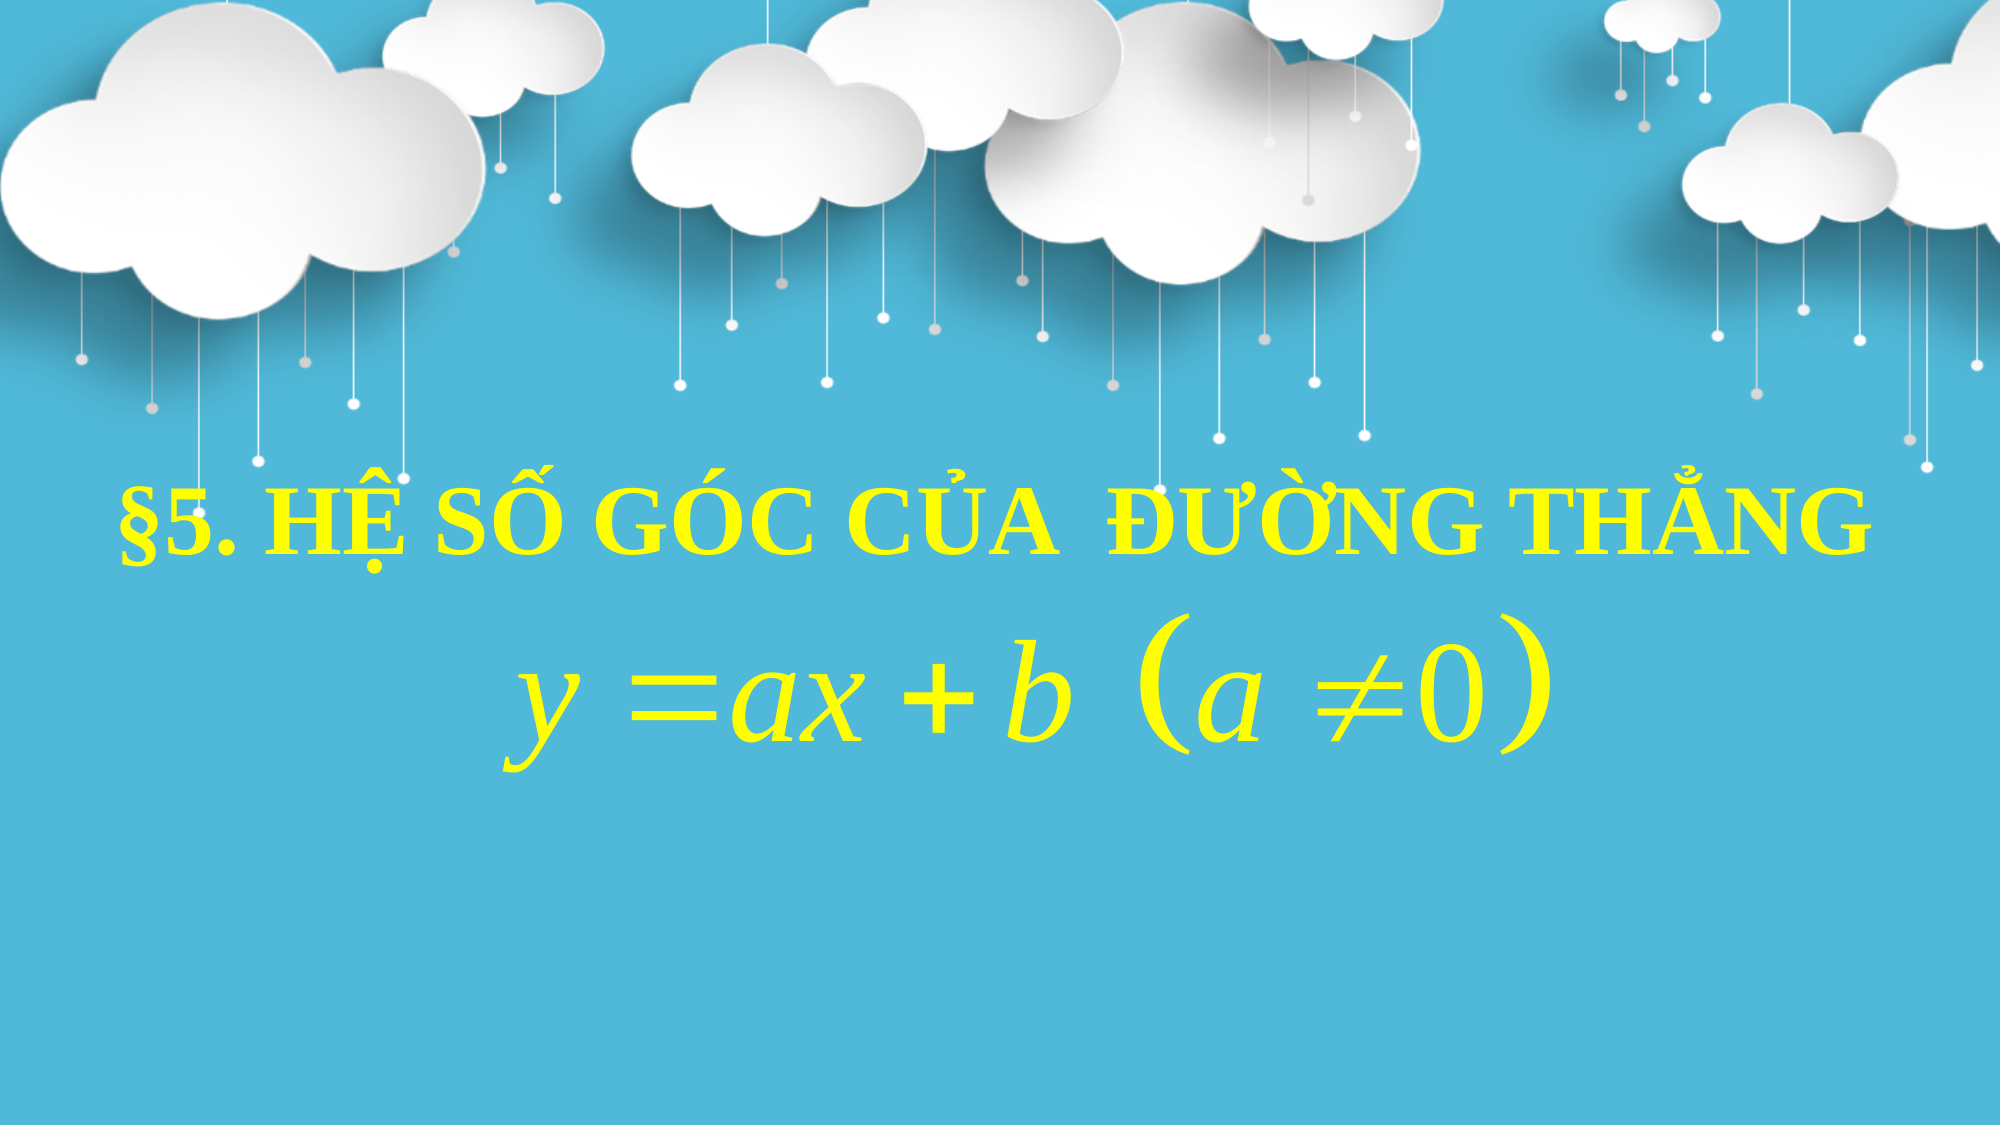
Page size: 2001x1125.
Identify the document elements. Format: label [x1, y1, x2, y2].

text_box [482, 596, 1560, 815]
text_box [0, 0, 2000, 1125]
